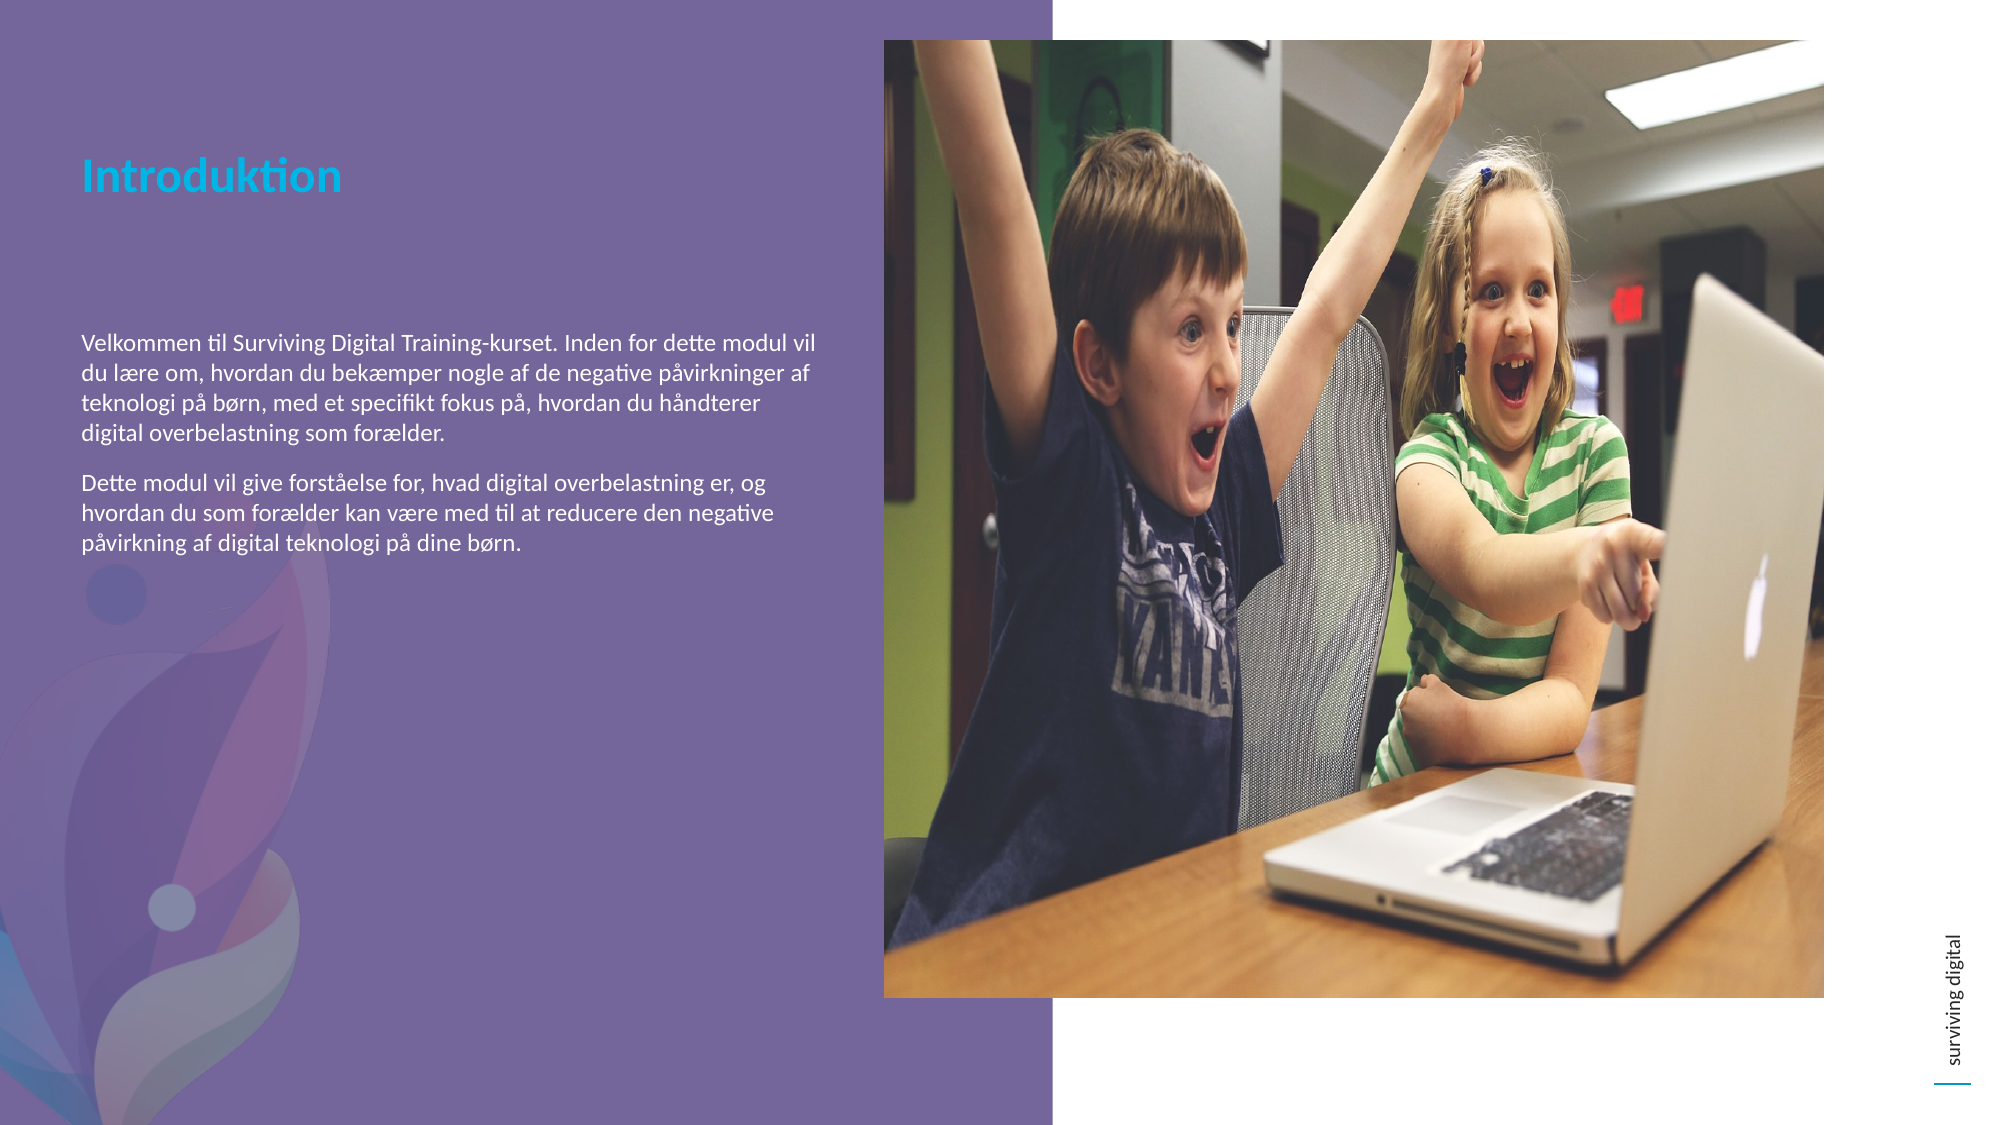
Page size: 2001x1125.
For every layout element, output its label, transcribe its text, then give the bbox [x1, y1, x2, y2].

picture [884, 40, 1824, 998]
list Introduktion [74, 141, 855, 261]
list Velkommen til Surviving Digital Training-kurset. Inden for dette modul vil du lære om, hvordan du bekæmper nogle af de negative påvirkninger af teknologi på børn, med et specifikt fokus på, hvordan du håndterer digital overbelastning som forælder. Dette modul vil give forståelse for, hvad digital overbelastning er, og hvordan du som forælder kan være med til at reducere den negative påvirkning af digital teknologi på dine børn. [74, 318, 836, 1027]
